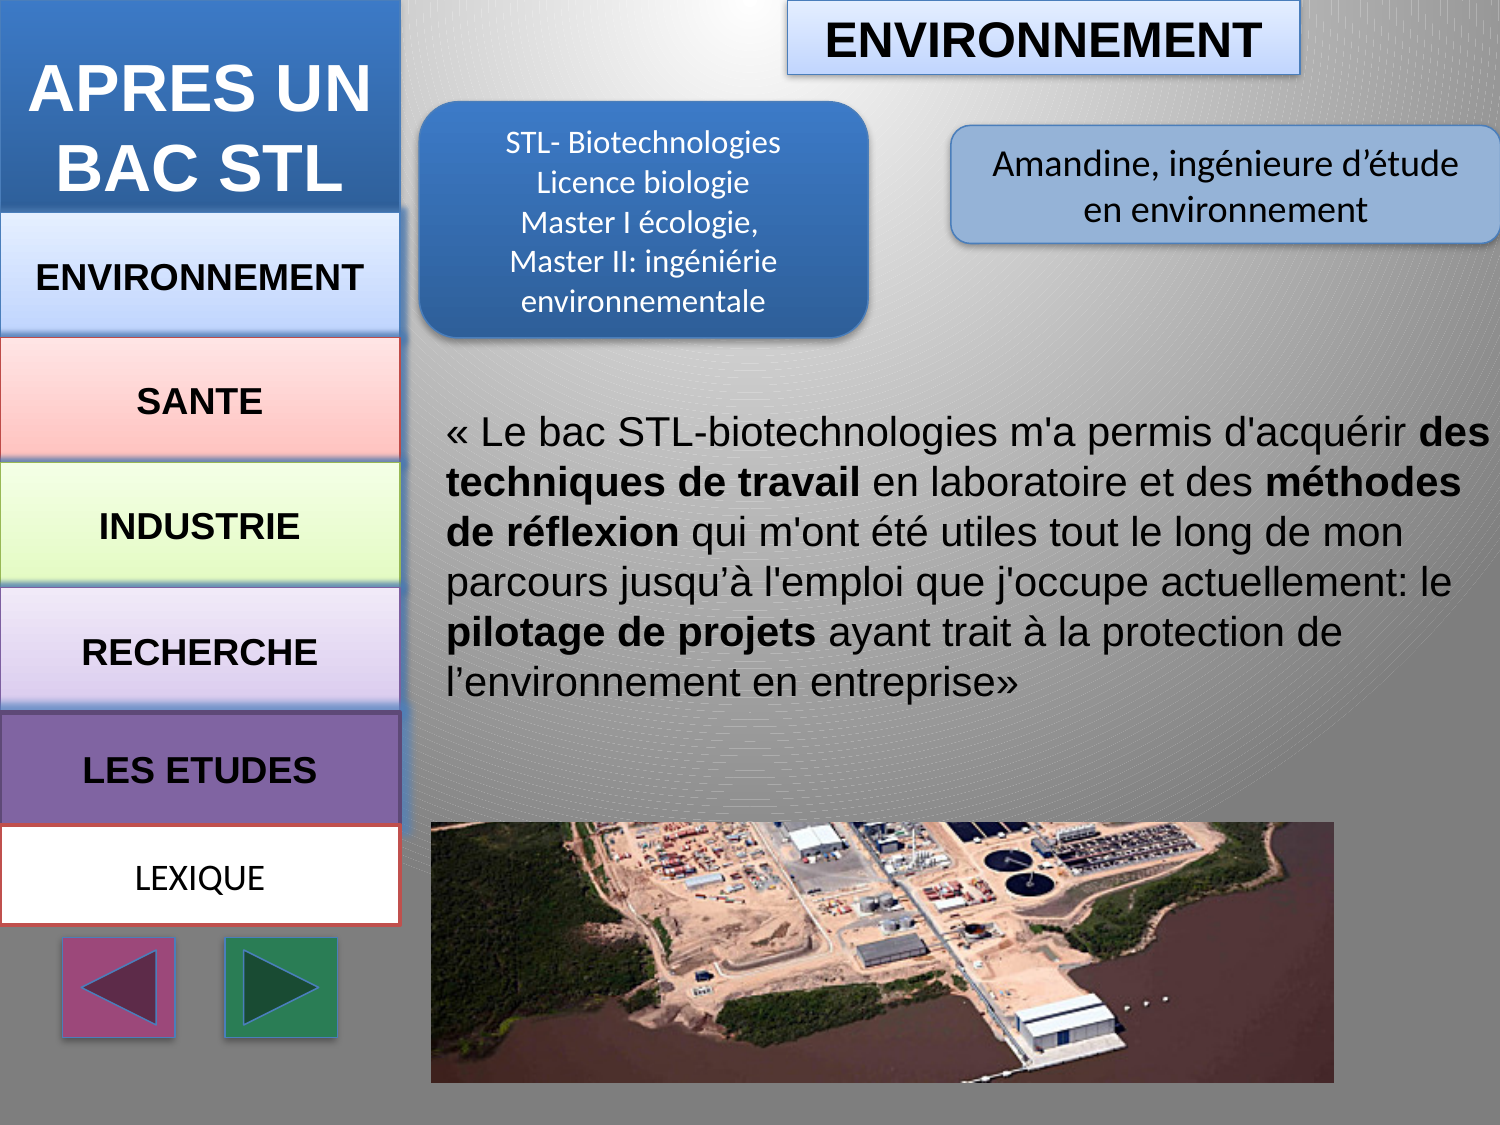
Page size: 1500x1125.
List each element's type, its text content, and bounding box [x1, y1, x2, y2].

picture [430, 822, 1335, 1083]
text_box LES ETUDES [0, 710, 402, 823]
text_box STL- Biotechnologies Licence biologie Master I écologie, Master II: ingéniérie environnementale [418, 100, 869, 339]
text_box ENVIRONNEMENT [0, 212, 401, 328]
text_box Amandine, ingénieure d’étude en environnement [950, 124, 1500, 245]
text_box [224, 937, 338, 1038]
title APRES UN BAC STL [0, 0, 401, 203]
text_box SANTE [0, 337, 401, 453]
text_box RECHERCHE [0, 587, 401, 697]
text_box « Le bac STL-biotechnologies m'a permis d'acquérir des techniques de travail en laboratoire et des méthodes de réflexion qui m'ont été utiles tout le long de mon parcours jusqu’à l'emploi que j'occupe actuellement: le pilotage de projets ayant trait à la protection de l’environnement en entreprise» [431, 397, 1500, 712]
text_box LEXIQUE [0, 823, 402, 927]
text_box [62, 937, 176, 1038]
text_box INDUSTRIE [0, 462, 401, 578]
text_box ENVIRONNEMENT [787, 0, 1301, 75]
